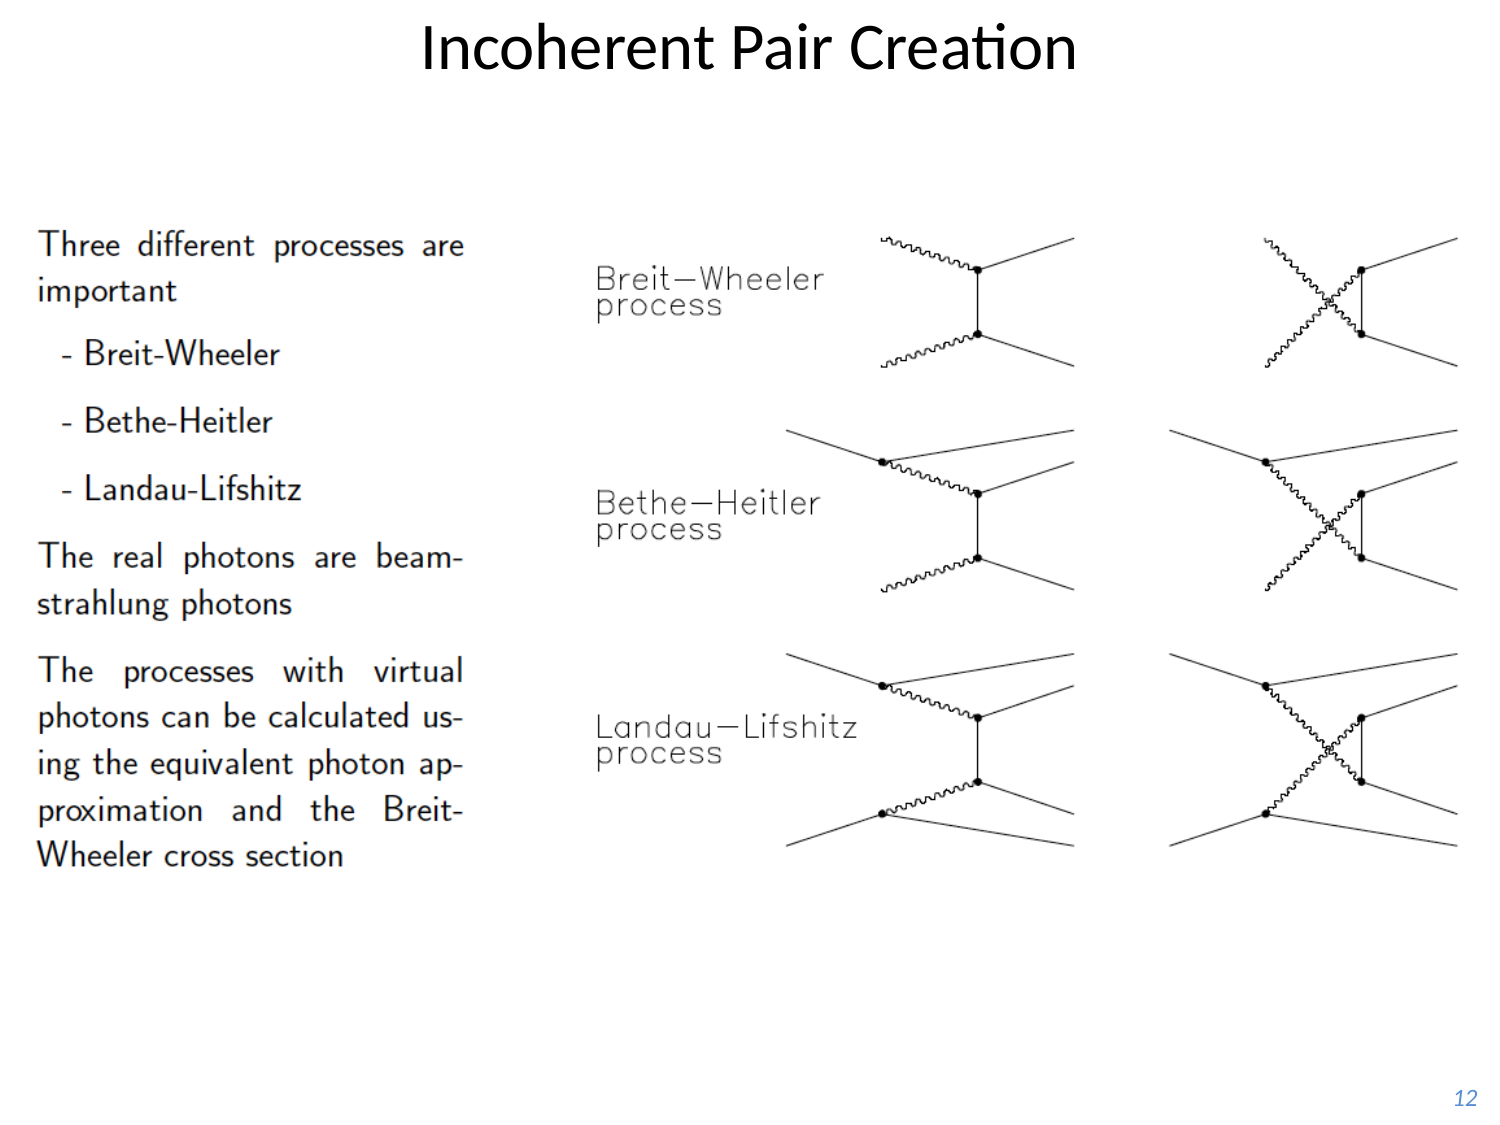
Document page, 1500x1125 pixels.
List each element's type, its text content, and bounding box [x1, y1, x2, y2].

picture [0, 186, 1500, 939]
slide_number 12 [1142, 1066, 1493, 1125]
title Incoherent Pair Creation [74, 0, 1426, 87]
